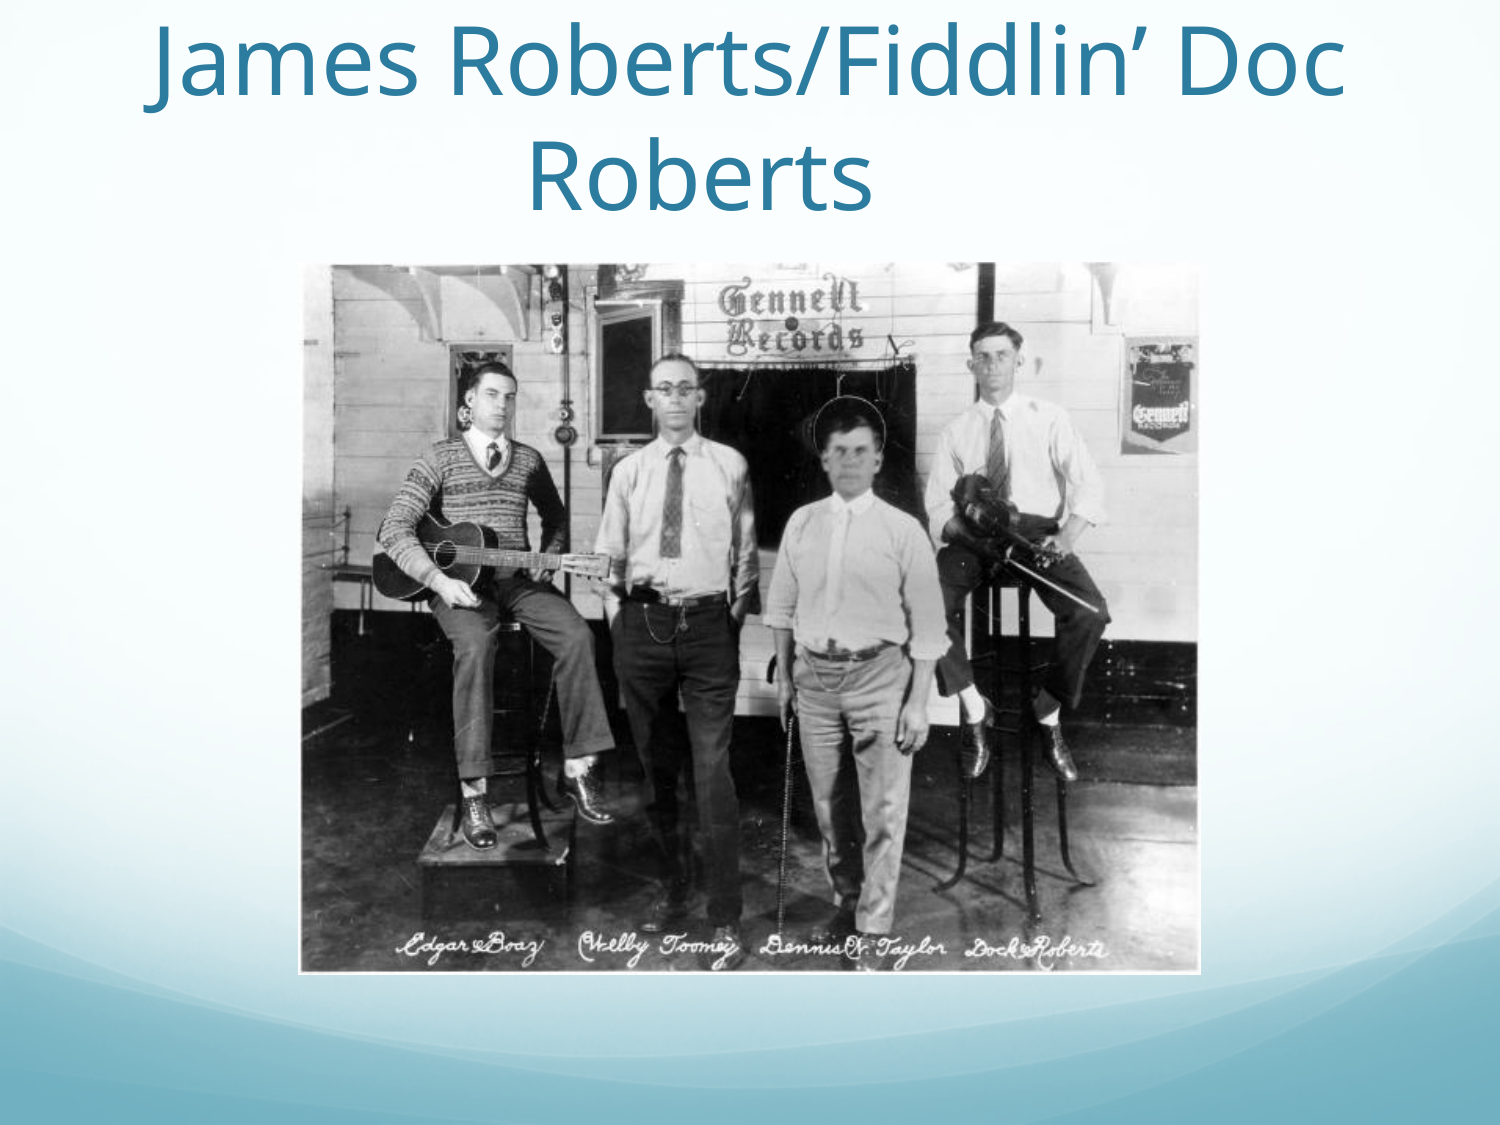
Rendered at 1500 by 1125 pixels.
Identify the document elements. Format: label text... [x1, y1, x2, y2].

title James Roberts/Fiddlin’ Doc Roberts [90, 17, 1410, 237]
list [89, 261, 1410, 976]
